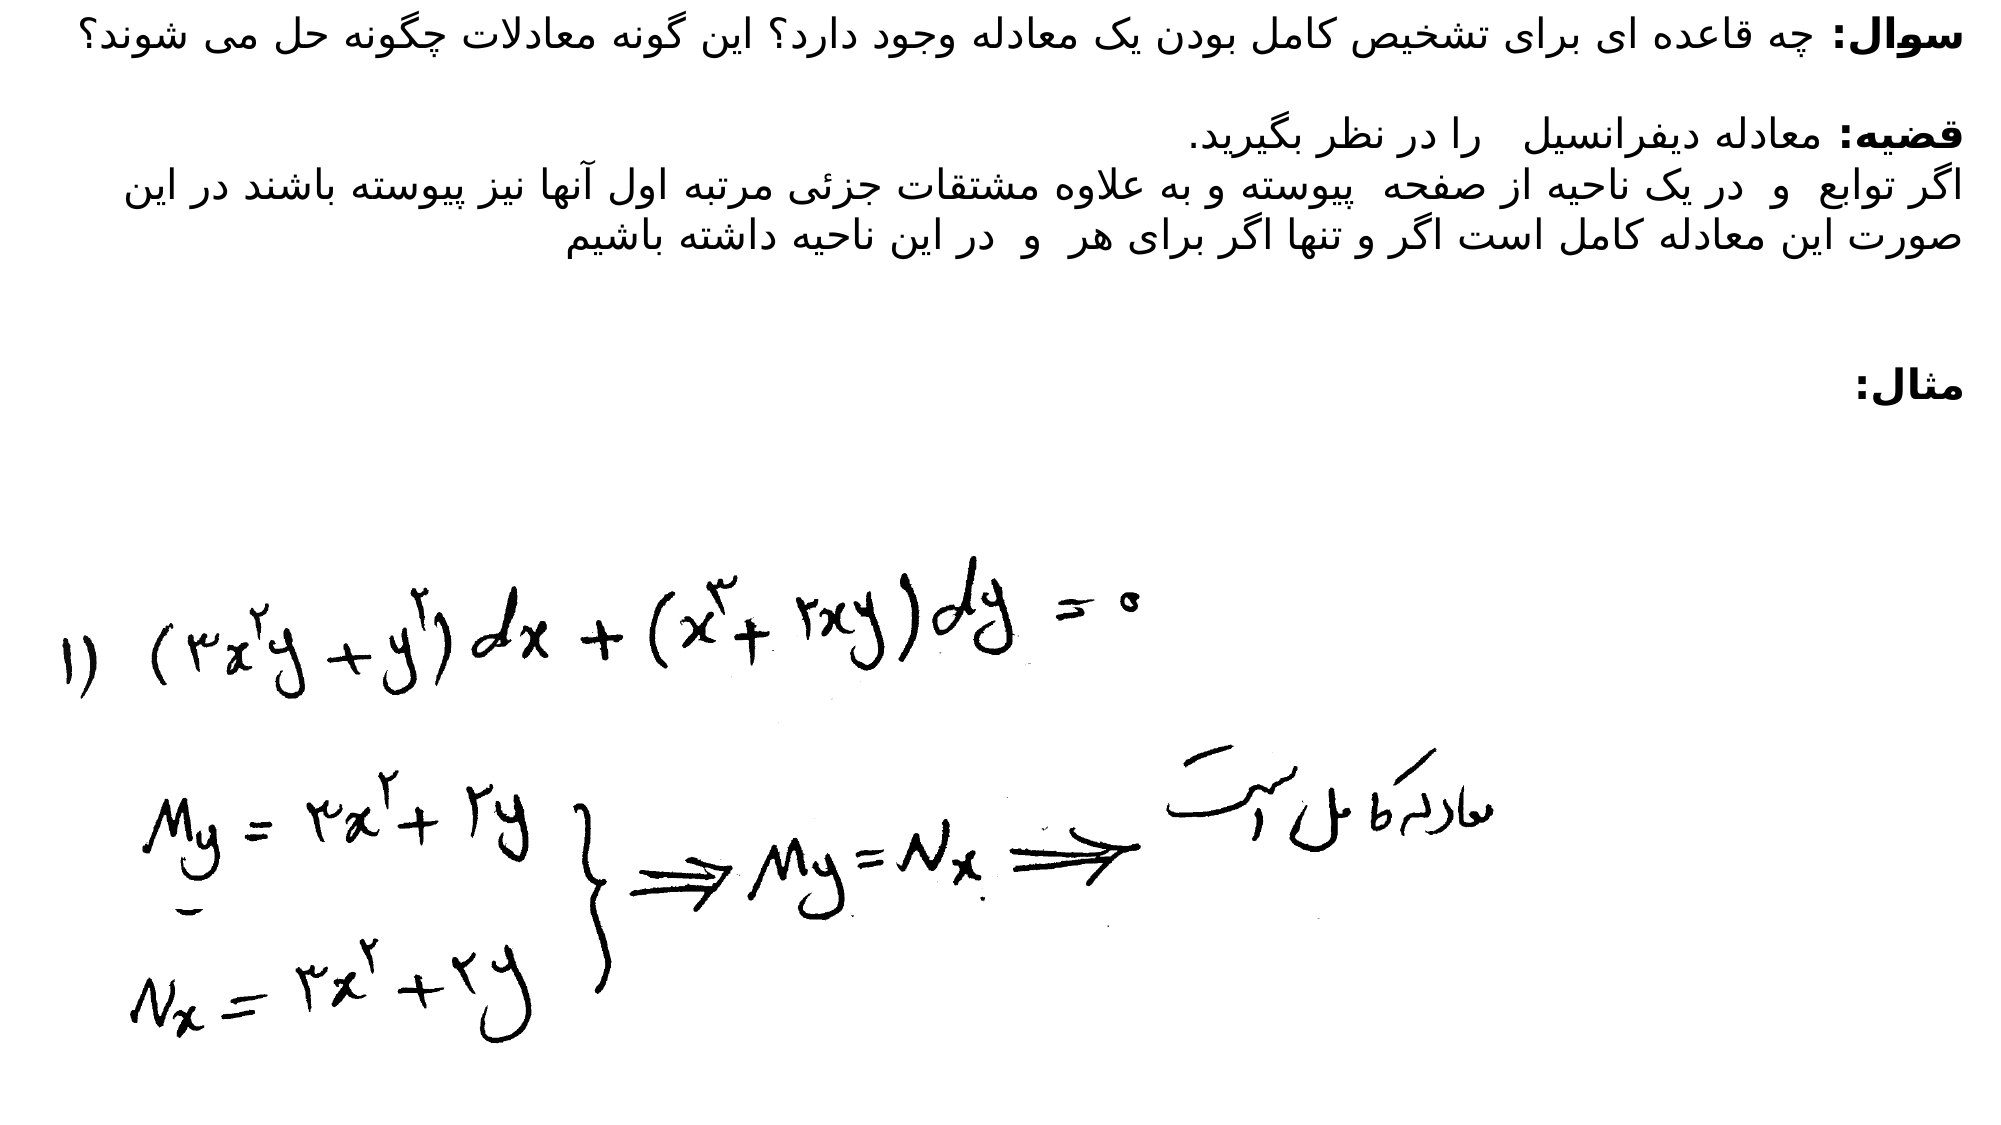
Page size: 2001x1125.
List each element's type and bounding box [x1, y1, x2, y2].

picture [33, 537, 1166, 726]
picture [106, 729, 549, 882]
picture [1002, 738, 1545, 927]
picture [112, 784, 1001, 1061]
